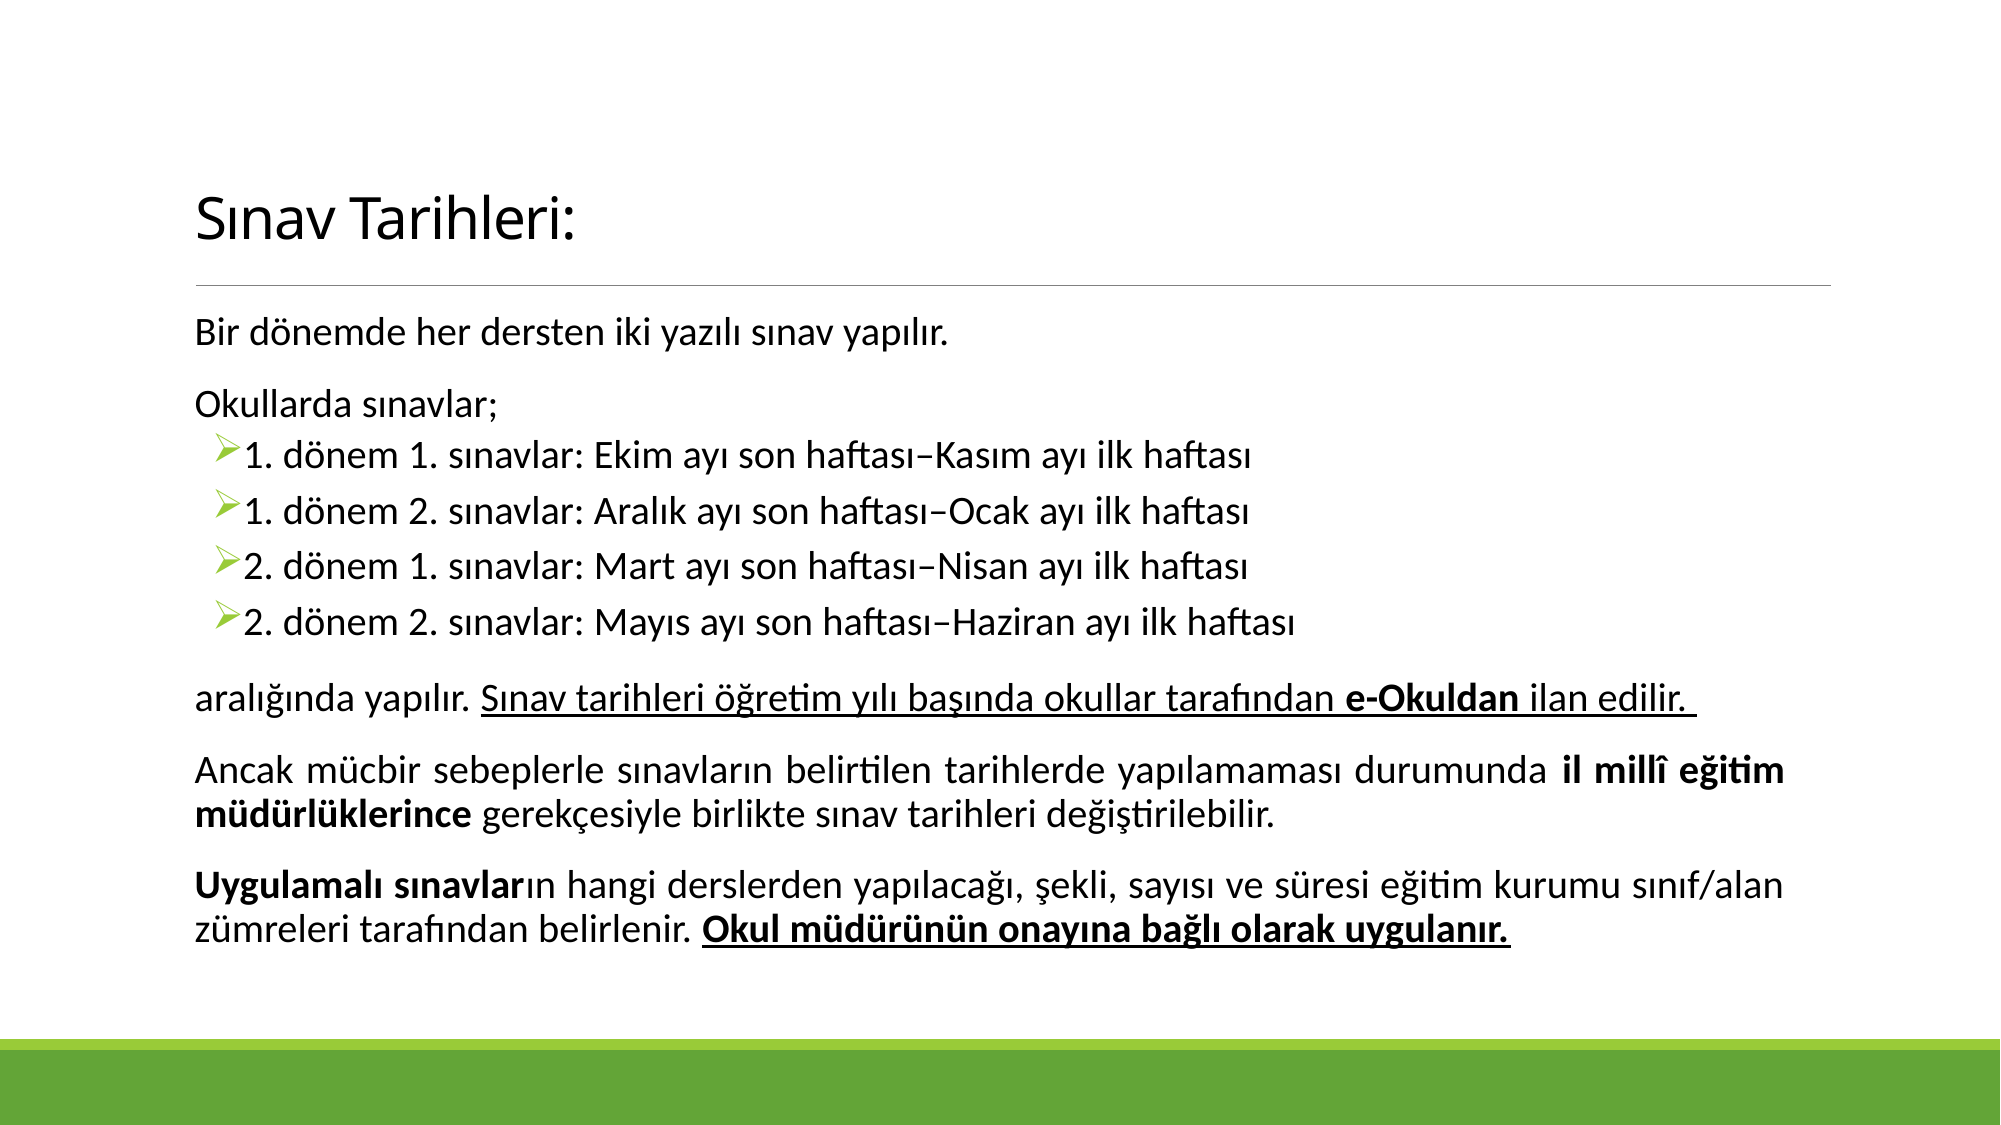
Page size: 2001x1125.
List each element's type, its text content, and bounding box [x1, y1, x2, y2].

title Sınav Tarihleri: [180, 47, 1830, 260]
list Bir dönemde her dersten iki yazılı sınav yapılır. Okullarda sınavlar; 1. dönem 1. sınavlar: Ekim ayı son haftası–Kasım ayı ilk haftası 1. dönem 2. sınavlar: Aralık ayı son haftası–Ocak ayı ilk haftası 2. dönem 1. sınavlar: Mart ayı son haftası–Nisan ayı ilk haftası 2. dönem 2. sınavlar: Mayıs ayı son haftası–Haziran ayı ilk haftası aralığında yapılır. Sınav tarihleri öğretim yılı başında okullar tarafından e-Okuldan ilan edilir. Ancak mücbir sebeplerle sınavların belirtilen tarihlerde yapılamaması durumunda il millî eğitim müdürlüklerince gerekçesiyle birlikte sınav tarihleri değiştirilebilir. Uygulamalı sınavların hangi derslerden yapılacağı, şekli, sayısı ve süresi eğitim kurumu sınıf/alan zümreleri tarafından belirlenir. Okul müdürünün onayına bağlı olarak uygulanır. [180, 302, 1786, 963]
